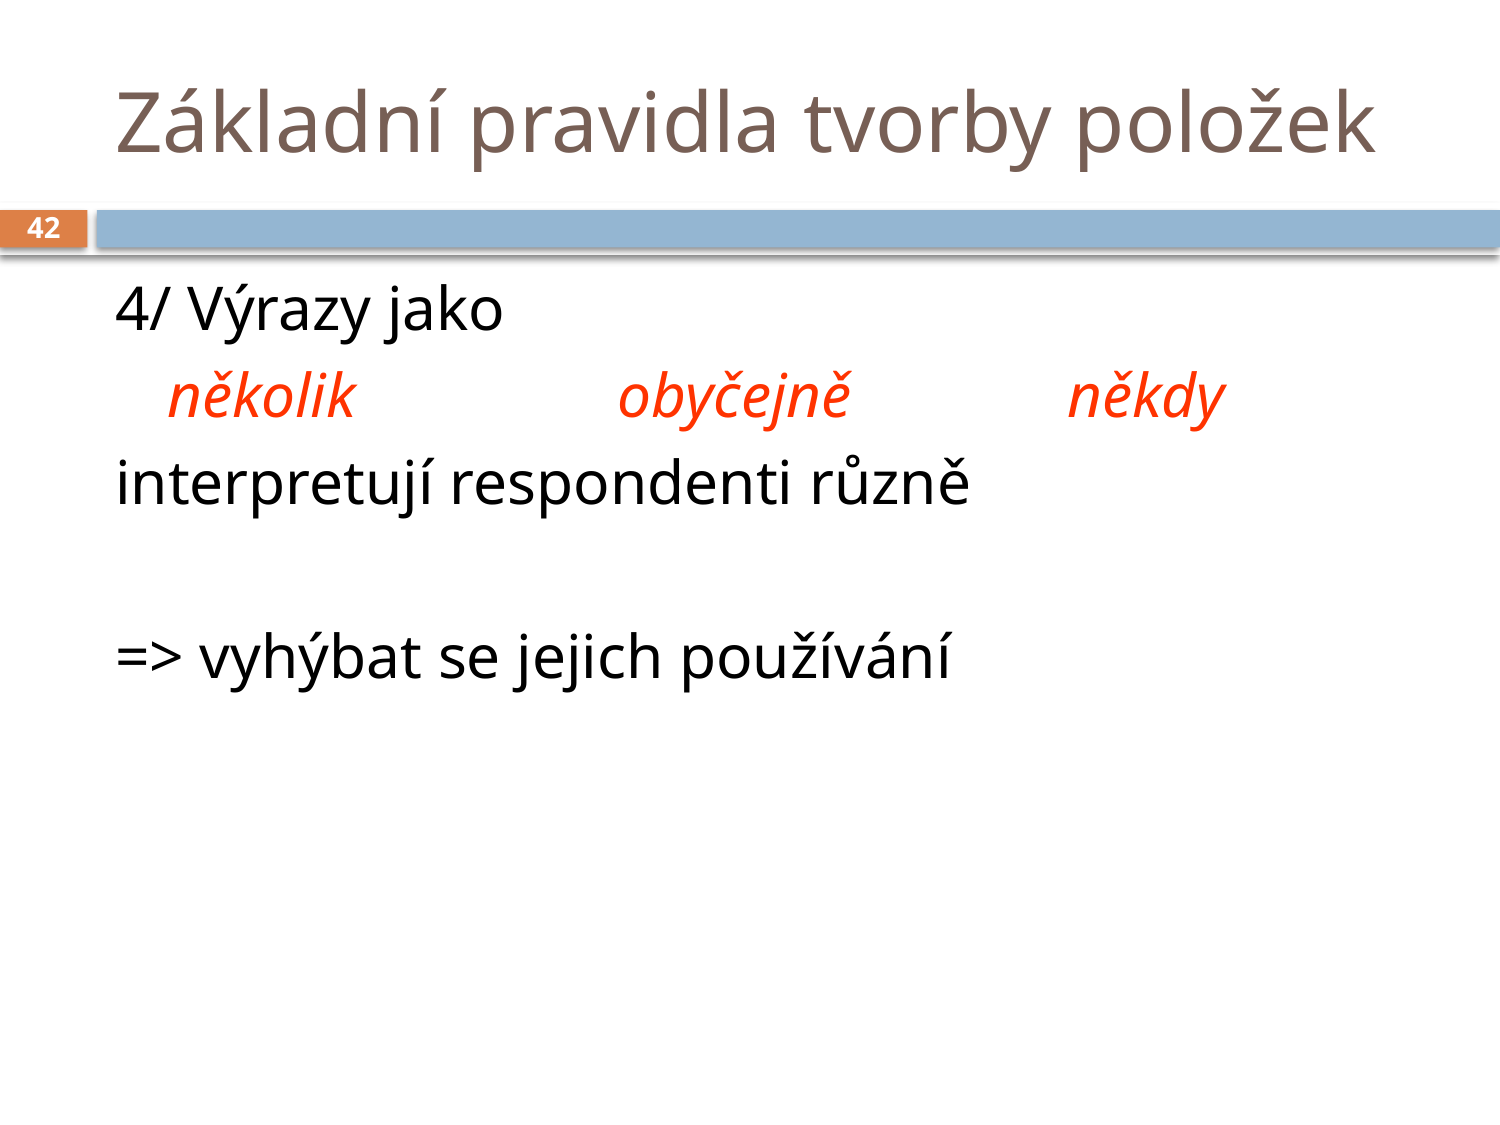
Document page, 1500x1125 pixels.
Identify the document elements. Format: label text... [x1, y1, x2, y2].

list 4/ Výrazy jako několik obyčejně někdy interpretují respondenti různě => vyhýbat se jejich používání [100, 262, 1438, 1005]
slide_number 42 [0, 208, 88, 249]
title Základní pravidla tvorby položek [100, 37, 1438, 200]
